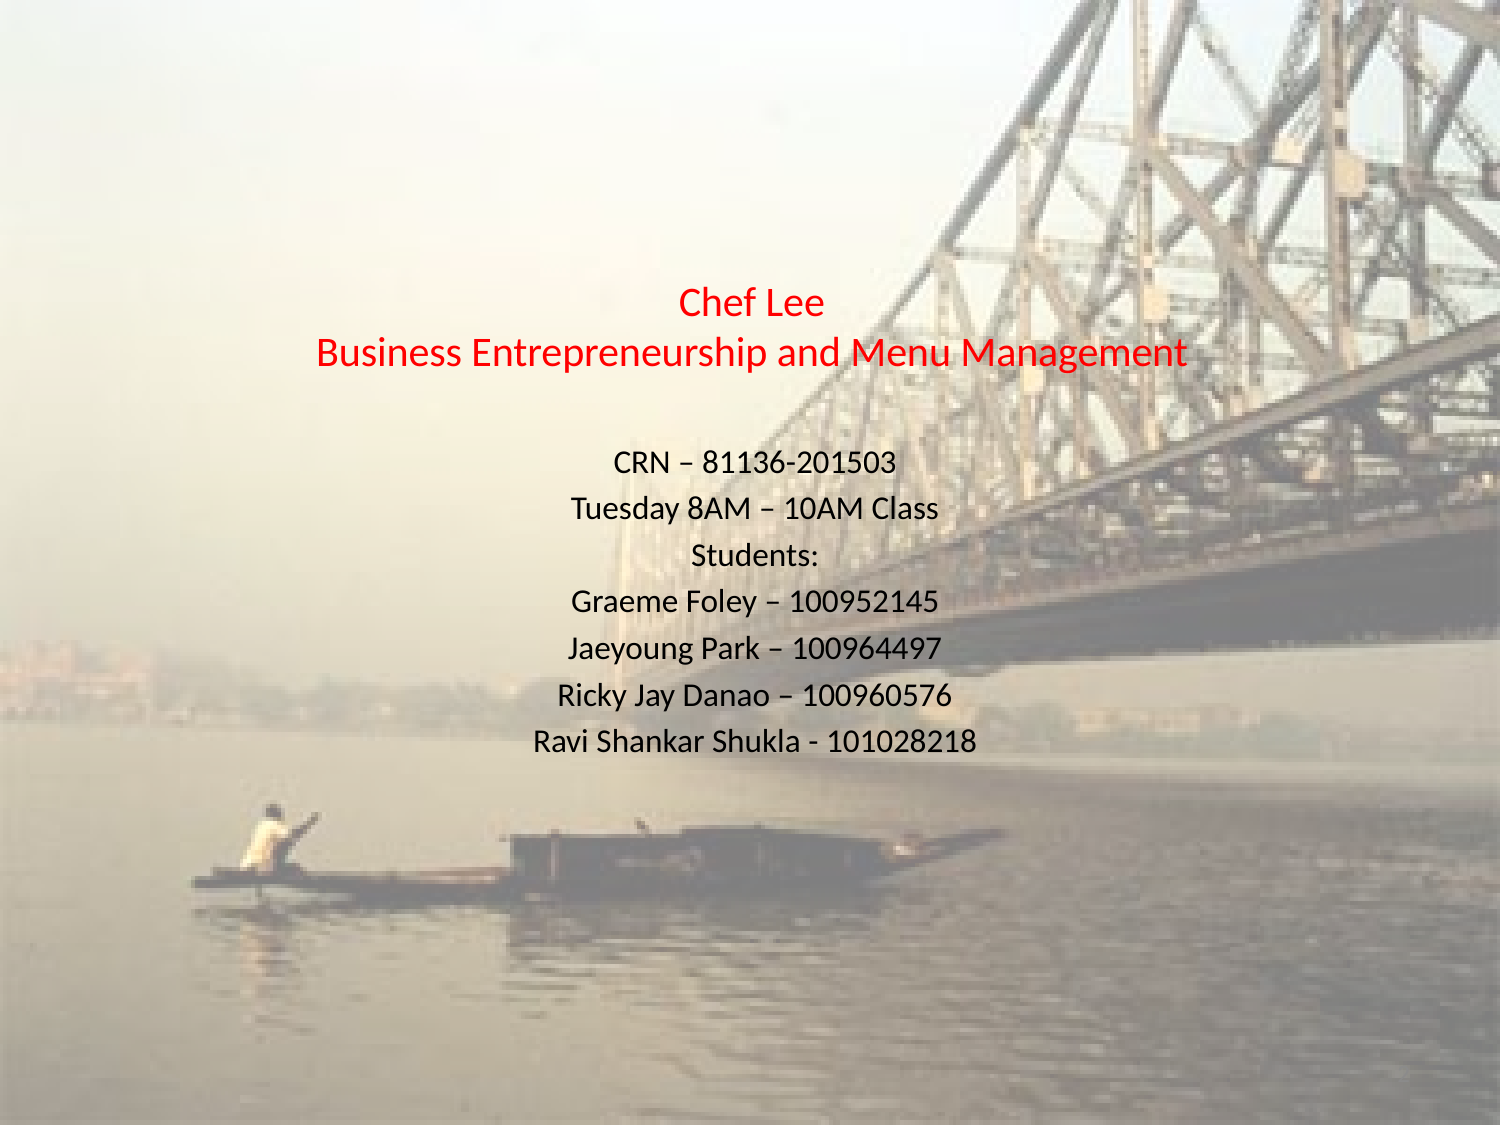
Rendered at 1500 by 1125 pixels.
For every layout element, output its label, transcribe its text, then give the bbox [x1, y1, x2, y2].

slide_number 2 [1074, 1042, 1425, 1103]
title Chef Lee Business Entrepreneurship and Menu Management [76, 267, 1427, 455]
text_box CRN – 81136-201503 Tuesday 8AM – 10AM Class Students: Graeme Foley – 100952145 Jaeyoung Park – 100964497 Ricky Jay Danao – 100960576 Ravi Shankar Shukla - 101028218 [230, 432, 1281, 858]
